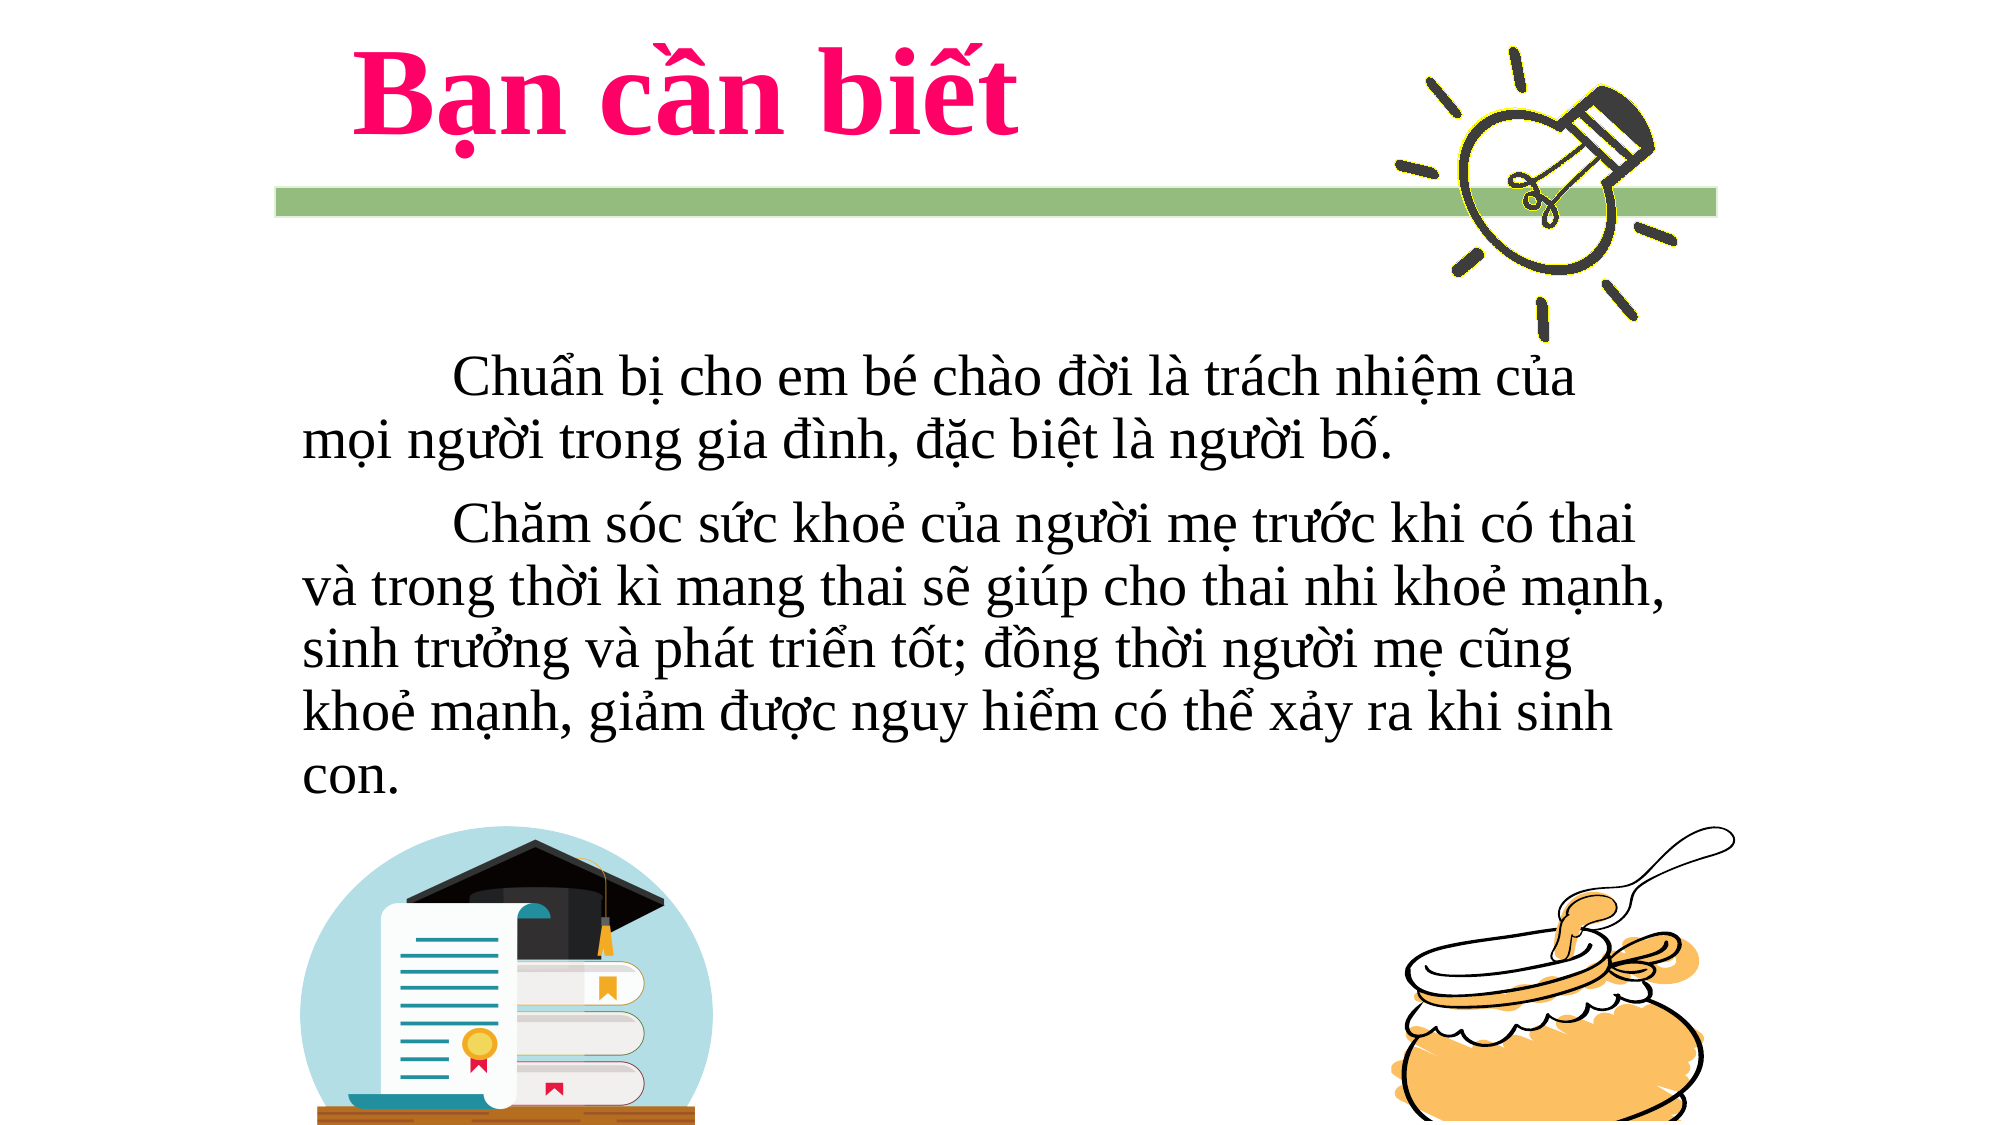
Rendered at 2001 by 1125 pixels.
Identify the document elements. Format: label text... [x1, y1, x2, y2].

text_box [1704, 186, 1718, 218]
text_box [1382, 64, 1704, 314]
list Chuẩn bị cho em bé chào đời là trách nhiệm của mọi người trong gia đình, đặc biệt là người bố. Chăm sóc sức khoẻ của người mẹ trước khi có thai và trong thời kì mang thai sẽ giúp cho thai nhi khoẻ mạnh, sinh trưởng và phát triển tốt; đồng thời người mẹ cũng khoẻ mạnh, giảm được nguy hiểm có thể xảy ra khi sinh con. [287, 337, 1697, 1025]
text_box [274, 186, 1382, 218]
picture [299, 826, 713, 1125]
title Bạn cần biết [337, 0, 1413, 188]
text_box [1391, 826, 1736, 1121]
